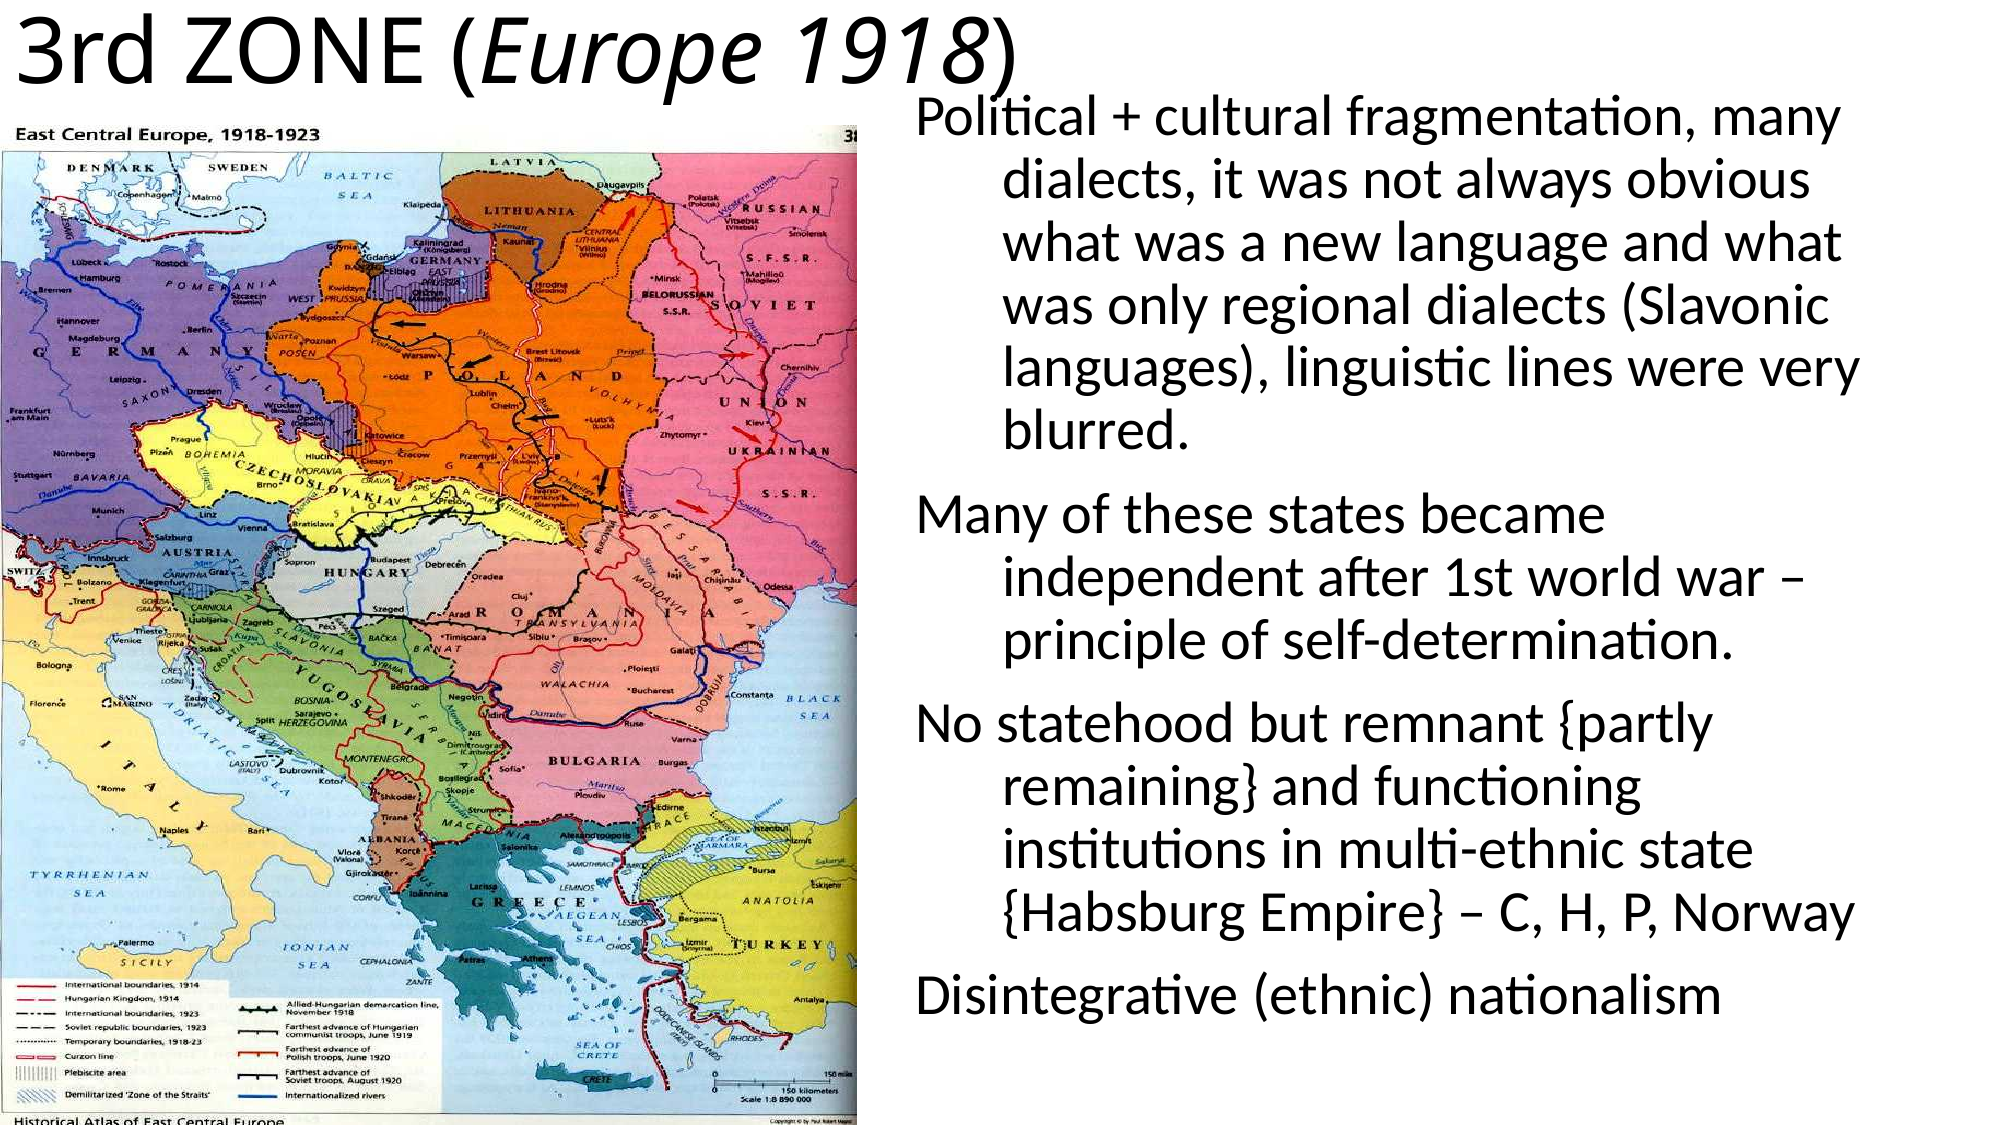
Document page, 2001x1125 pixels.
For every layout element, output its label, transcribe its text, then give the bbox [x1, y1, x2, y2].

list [0, 125, 857, 1125]
title 3rd ZONE (Europe 1918) [0, 0, 1800, 148]
list Political + cultural fragmentation, many dialects, it was not always obvious what was a new language and what was only regional dialects (Slavonic languages), linguistic lines were very blurred. Many of these states became independent after 1st world war – principle of self-determination. No statehood but remnant {partly remaining} and functioning institutions in multi-ethnic state {Habsburg Empire} – C, H, P, Norway Disintegrative (ethnic) nationalism [900, 77, 1887, 1106]
